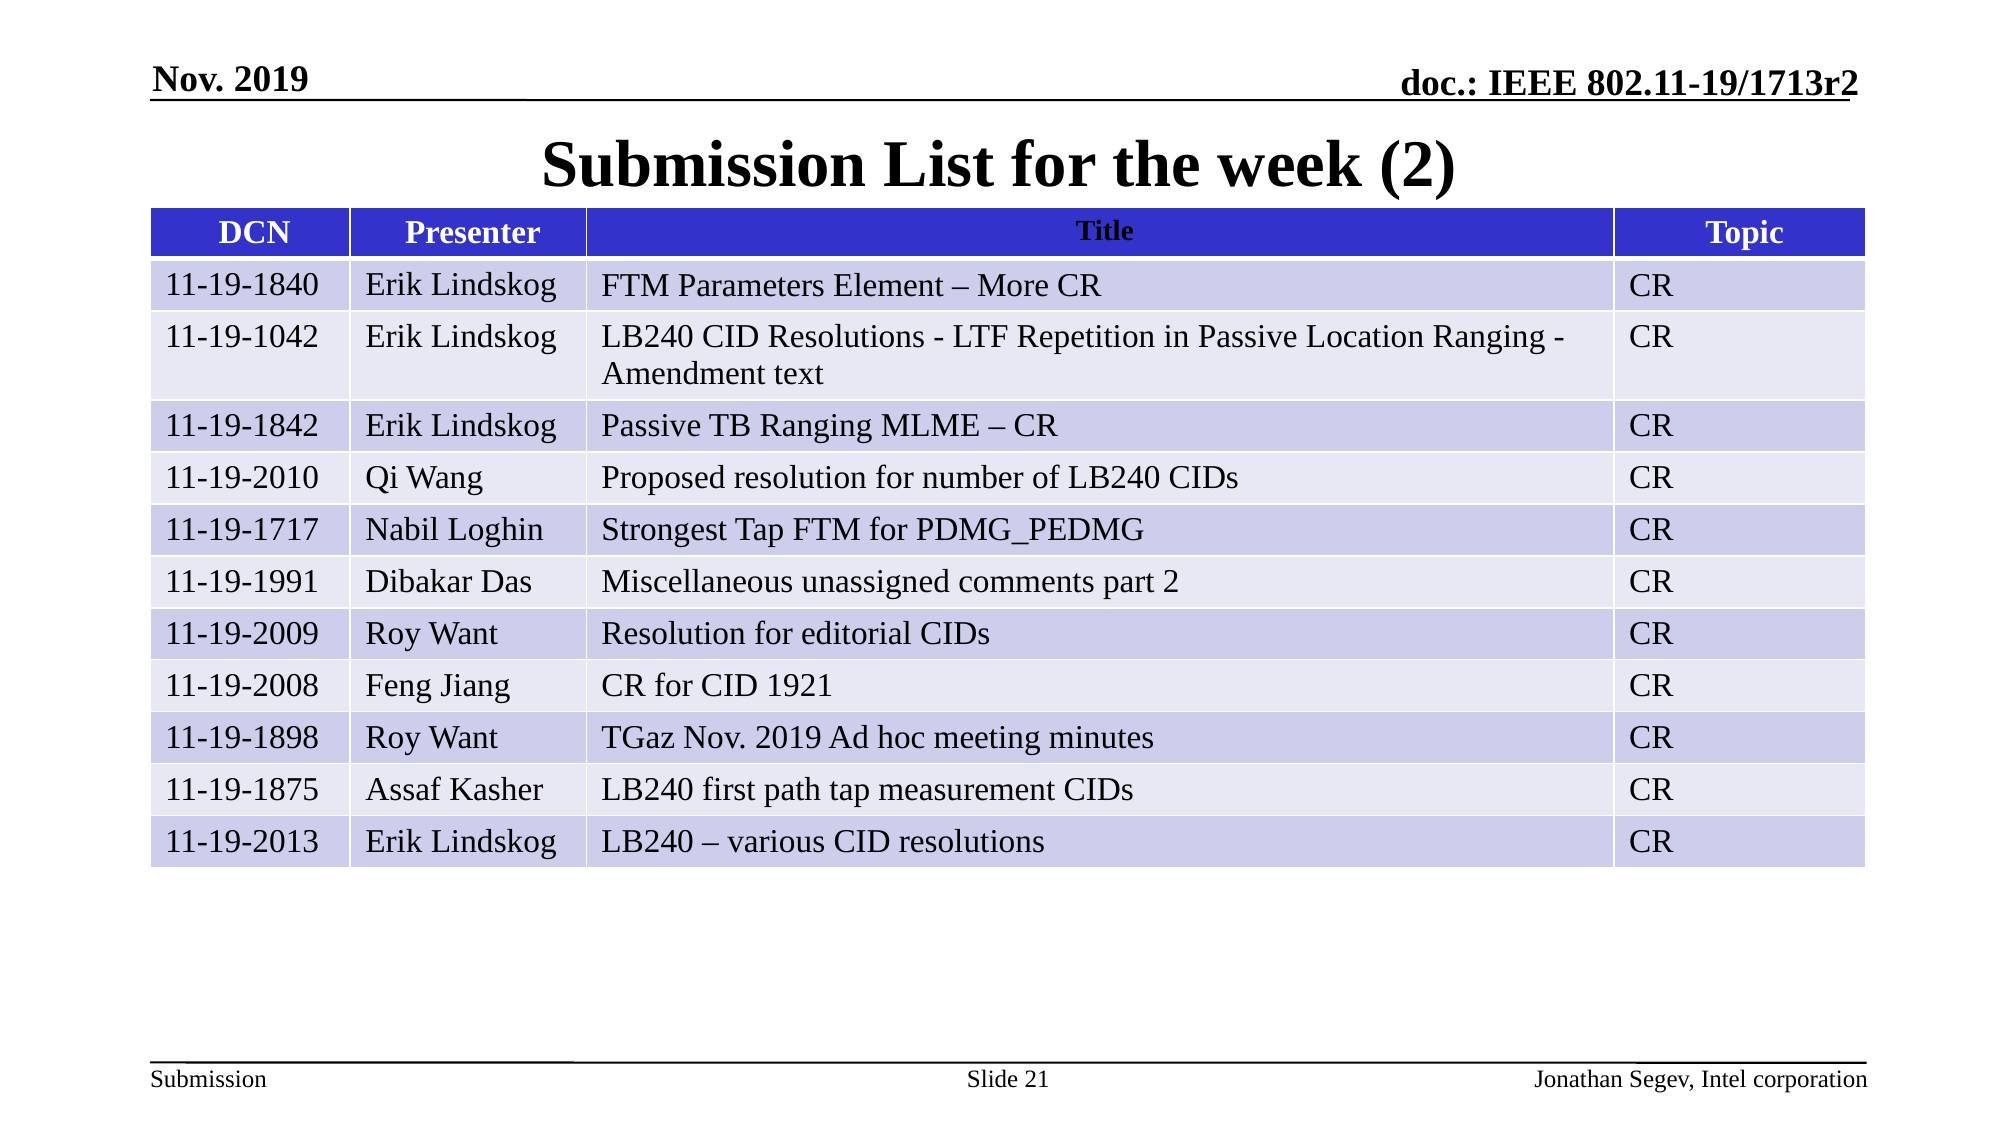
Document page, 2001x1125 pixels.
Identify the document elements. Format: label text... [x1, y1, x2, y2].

table_cell CR [1615, 609, 1865, 659]
table_cell Roy Want [351, 609, 586, 659]
table_header Topic [1615, 208, 1865, 256]
table_cell 11-19-1898 [151, 712, 349, 763]
table_cell Resolution for editorial CIDs [587, 609, 1613, 659]
table_cell Erik Lindskog [351, 261, 586, 310]
table_header Title [587, 208, 1613, 256]
table_cell Qi Wang [351, 453, 586, 503]
title Submission List for the week (2) [149, 112, 1850, 206]
table_cell Proposed resolution for number of LB240 CIDs [587, 453, 1613, 503]
table_cell LB240 first path tap measurement CIDs [587, 764, 1613, 815]
table_cell 11-19-1842 [151, 401, 349, 451]
table_cell Nabil Loghin [351, 505, 586, 555]
table_cell 11-19-1717 [151, 505, 349, 555]
table_cell Feng Jiang [351, 660, 586, 711]
table_cell CR for CID 1921 [587, 660, 1613, 711]
table_cell 11-19-1991 [151, 557, 349, 607]
table_cell Miscellaneous unassigned comments part 2 [587, 557, 1613, 607]
table_cell 11-19-2013 [151, 816, 349, 867]
slide_number Slide 21 [950, 1061, 1067, 1123]
table_cell Erik Lindskog [351, 401, 586, 451]
table_cell 11-19-2008 [151, 660, 349, 711]
table_cell CR [1615, 764, 1865, 815]
table_cell TGaz Nov. 2019 Ad hoc meeting minutes [587, 712, 1613, 763]
table_cell CR [1615, 816, 1865, 867]
table_cell CR [1615, 401, 1865, 451]
table_cell 11-19-2009 [151, 609, 349, 659]
table_cell FTM Parameters Element – More CR [587, 261, 1613, 310]
table_cell CR [1615, 660, 1865, 711]
table_cell Erik Lindskog [351, 312, 586, 399]
table_cell CR [1615, 557, 1865, 607]
table_header DCN [151, 208, 349, 256]
table_cell Erik Lindskog [351, 816, 586, 867]
table_cell Strongest Tap FTM for PDMG_PEDMG [587, 505, 1613, 555]
table_cell 11-19-2010 [151, 453, 349, 503]
table_cell CR [1615, 712, 1865, 763]
table_cell 11-19-1875 [151, 764, 349, 815]
table_cell CR [1615, 261, 1865, 310]
table_cell Passive TB Ranging MLME – CR [587, 401, 1613, 451]
table_cell Assaf Kasher [351, 764, 586, 815]
table_cell Roy Want [351, 712, 586, 763]
table_cell CR [1615, 453, 1865, 503]
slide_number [152, 54, 563, 100]
table_cell LB240 CID Resolutions - LTF Repetition in Passive Location Ranging - Amendment text [587, 312, 1613, 399]
footer Jonathan Segev, Intel corporation [1171, 1061, 1869, 1093]
table_cell CR [1615, 312, 1865, 399]
table_cell 11-19-1042 [151, 312, 349, 399]
table_header Presenter [351, 208, 586, 256]
table_cell Dibakar Das [351, 557, 586, 607]
table_cell CR [1615, 505, 1865, 555]
table_cell LB240 – various CID resolutions [587, 816, 1613, 867]
table_cell 11-19-1840 [151, 261, 349, 310]
